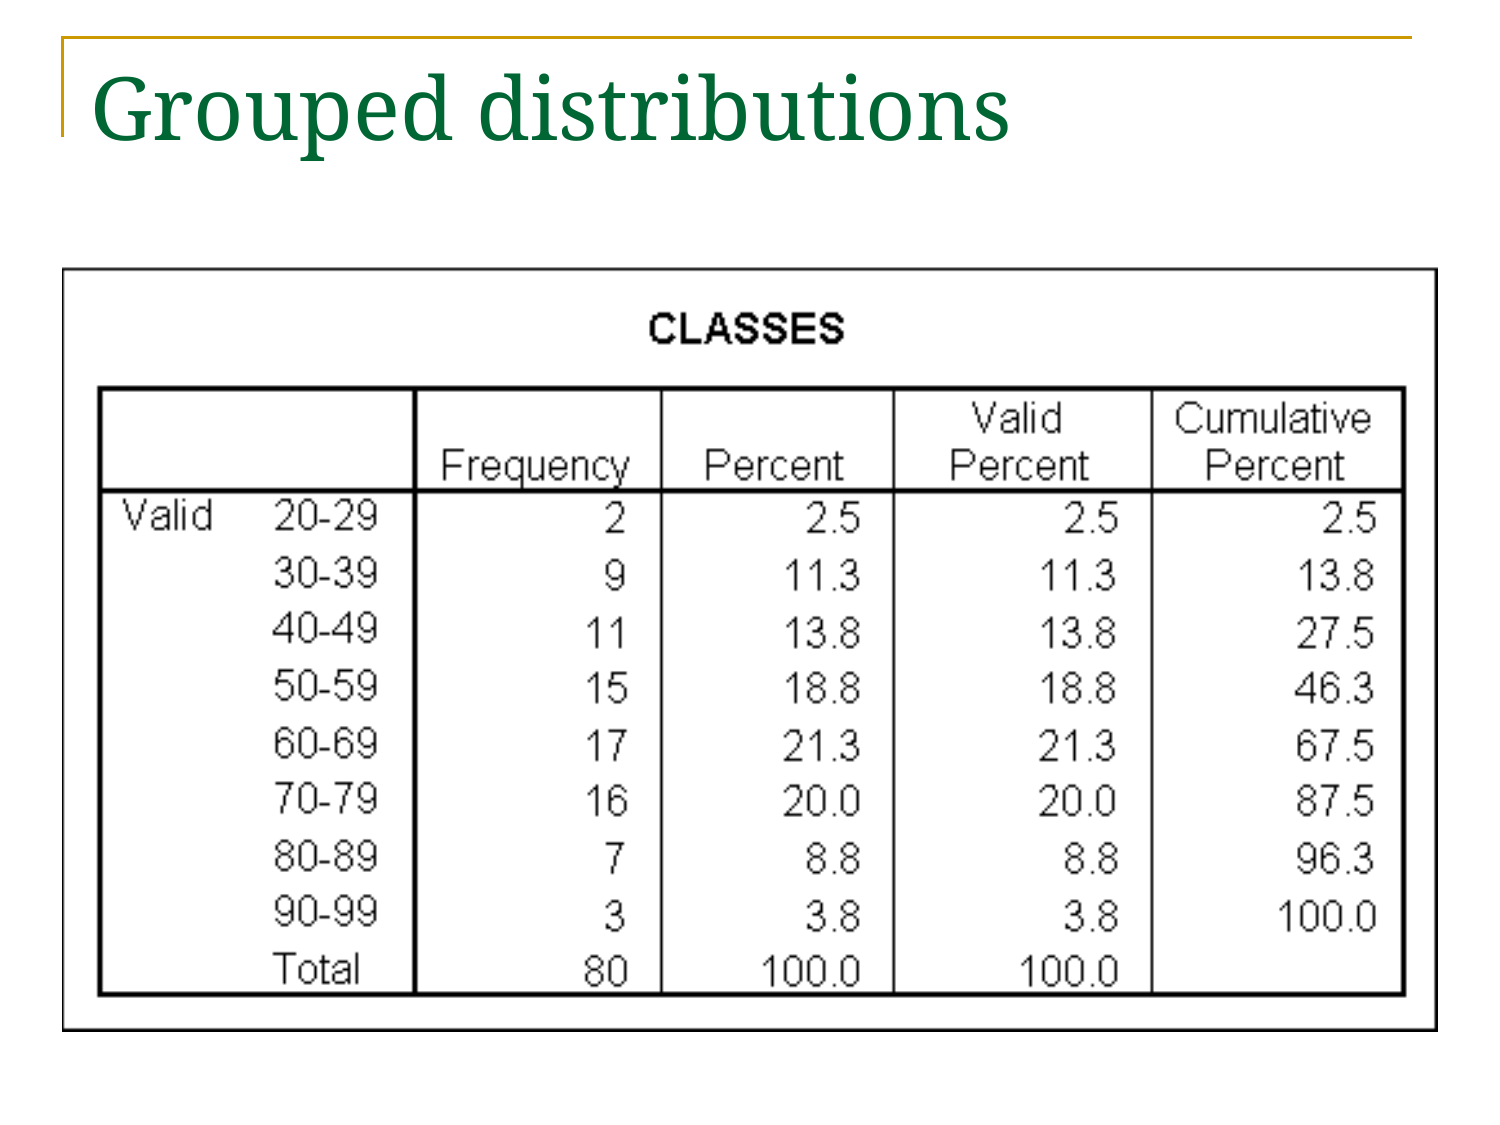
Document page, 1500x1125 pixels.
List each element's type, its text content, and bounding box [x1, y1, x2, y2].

picture [62, 266, 1438, 1032]
title Grouped distributions [75, 45, 1425, 233]
